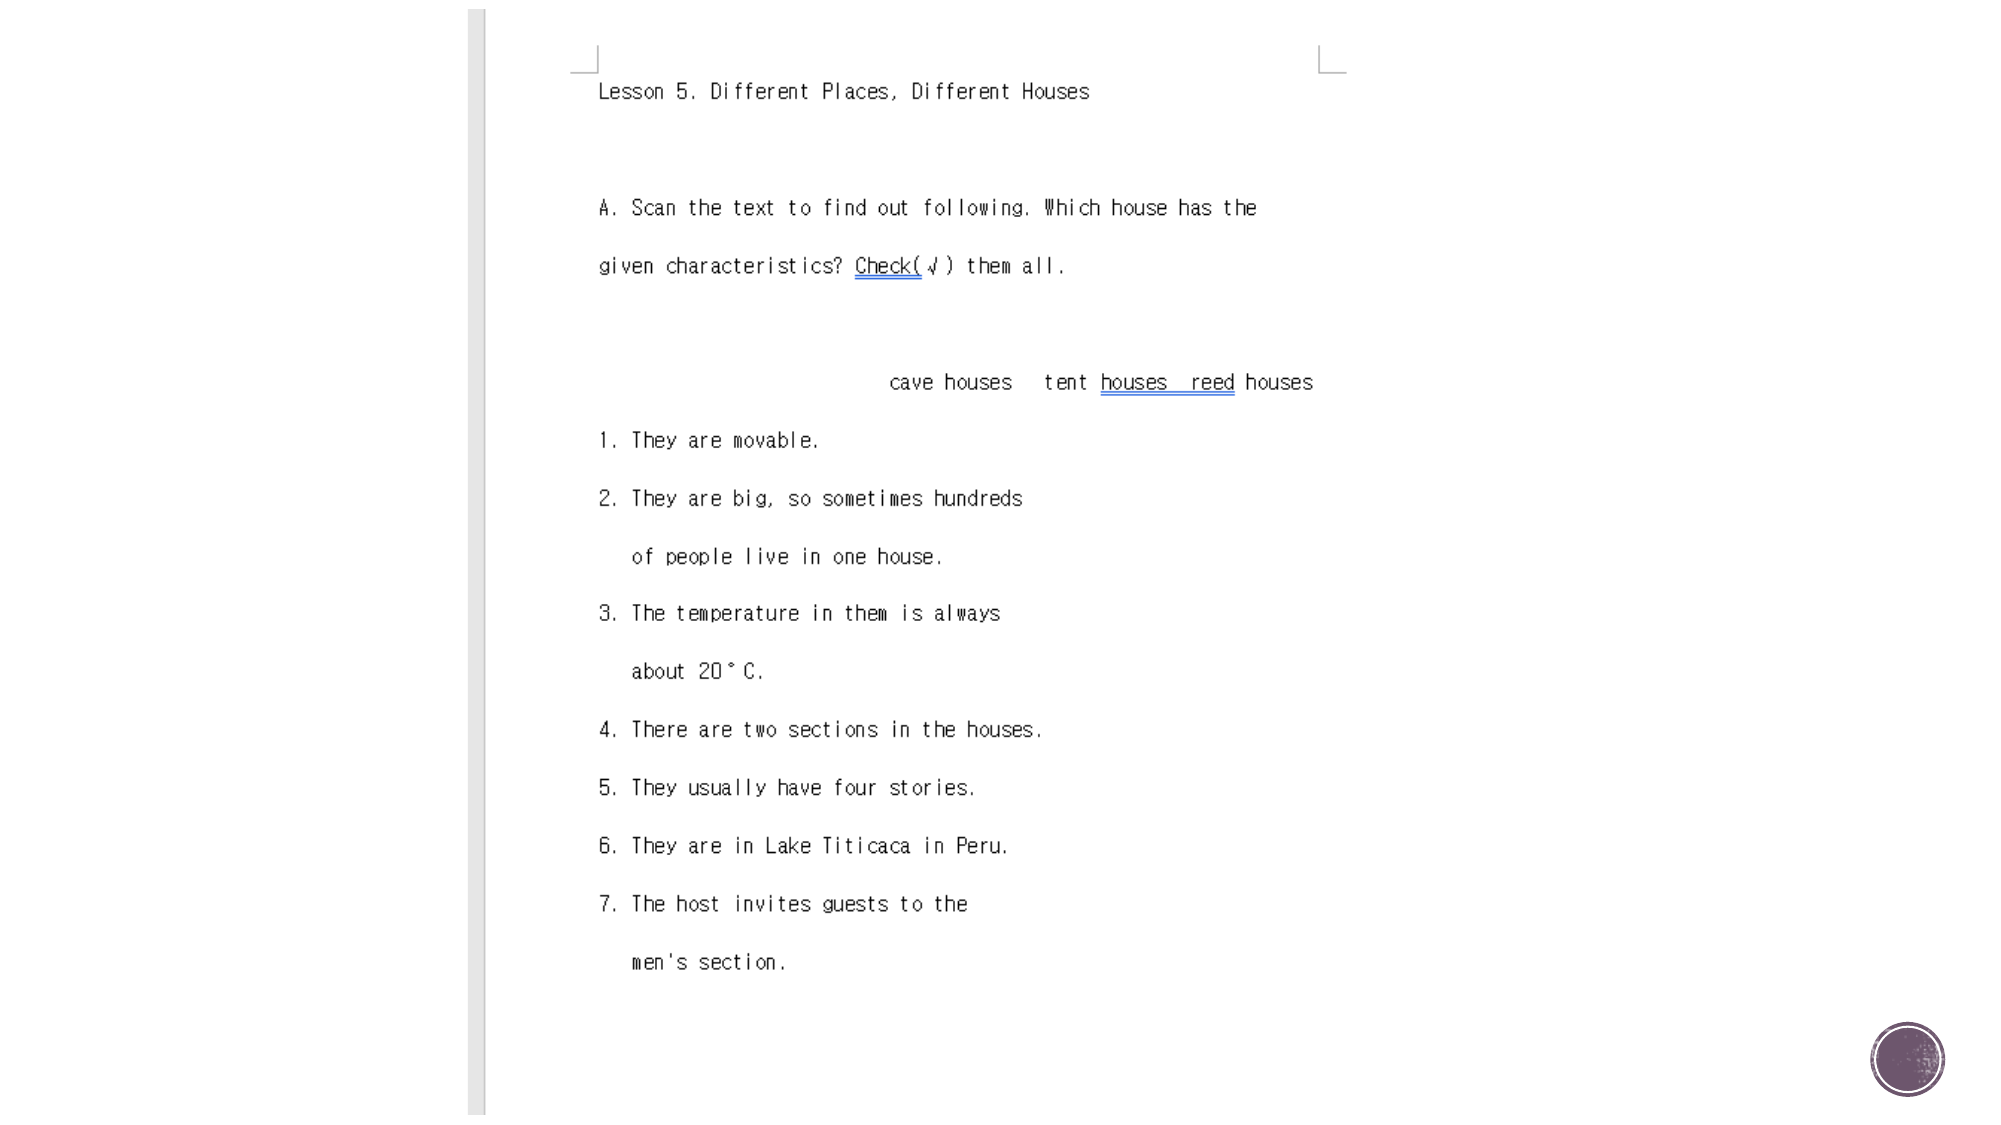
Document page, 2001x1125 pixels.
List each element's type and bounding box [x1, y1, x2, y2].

picture [467, 9, 1407, 1115]
